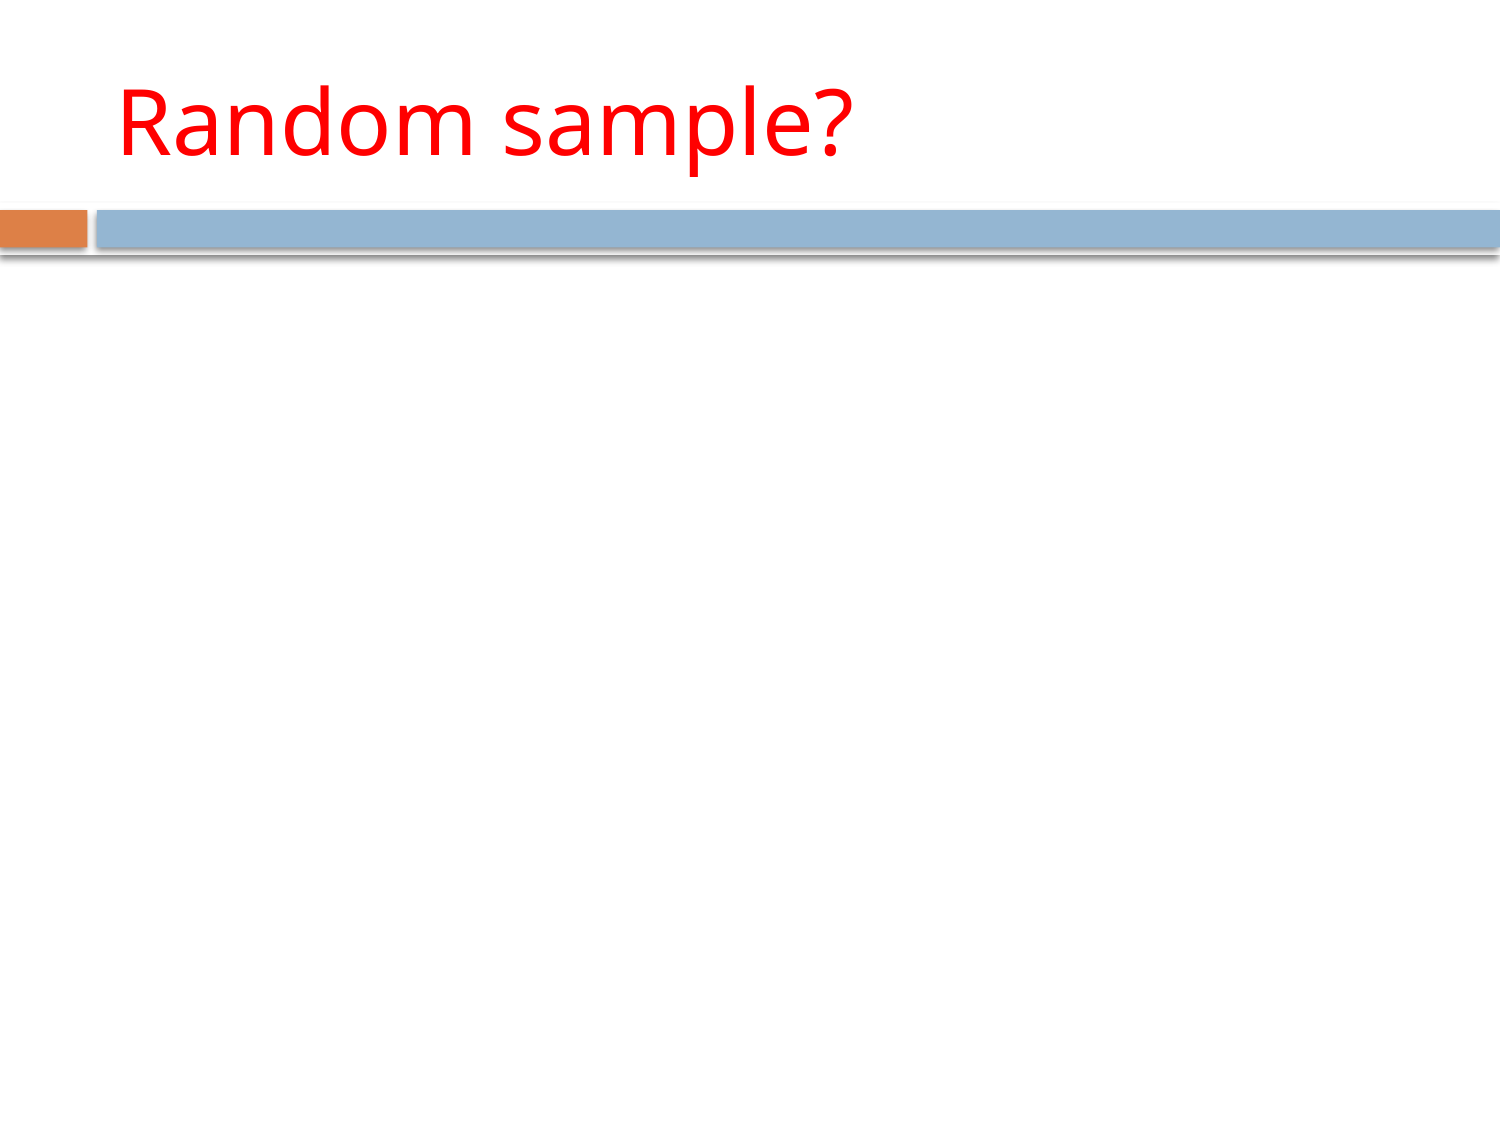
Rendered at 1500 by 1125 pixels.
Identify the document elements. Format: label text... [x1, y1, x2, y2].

title Random sample? [100, 37, 1438, 200]
